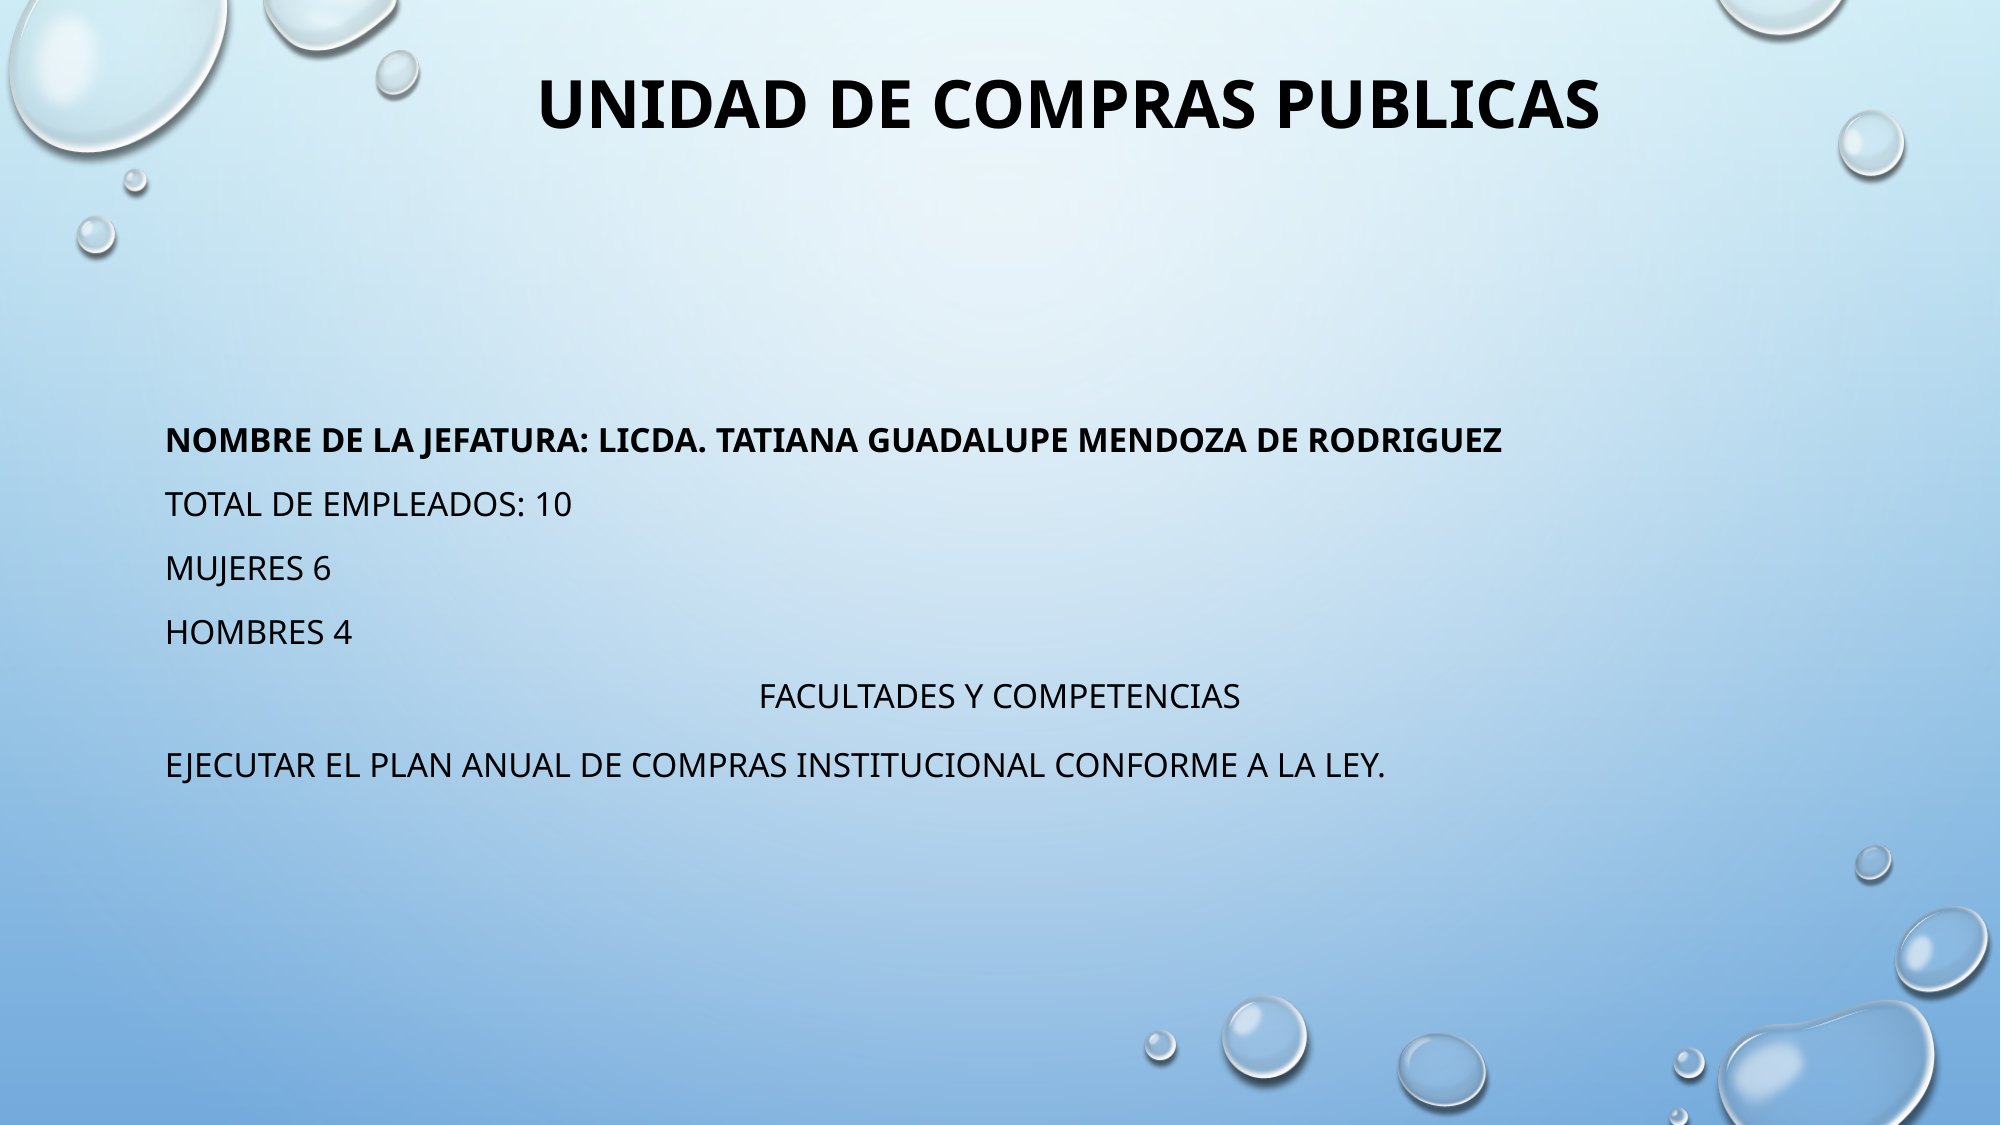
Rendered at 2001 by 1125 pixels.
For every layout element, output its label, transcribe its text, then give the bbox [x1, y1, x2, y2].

picture [0, 0, 2000, 1125]
list Nombre de la Jefatura: LICDA. TATIANA GUADALUPE MENDOZA DE RODRIGUEZ Total de Empleados: 10 Mujeres 6 Hombres 4 FACULTADES Y COMPETENCIAS Ejecutar el plan anual de compras institucional conforme a la ley. [149, 244, 1851, 956]
title UNIDAD DE COMPRAS PUBLICAS [218, 43, 1919, 170]
